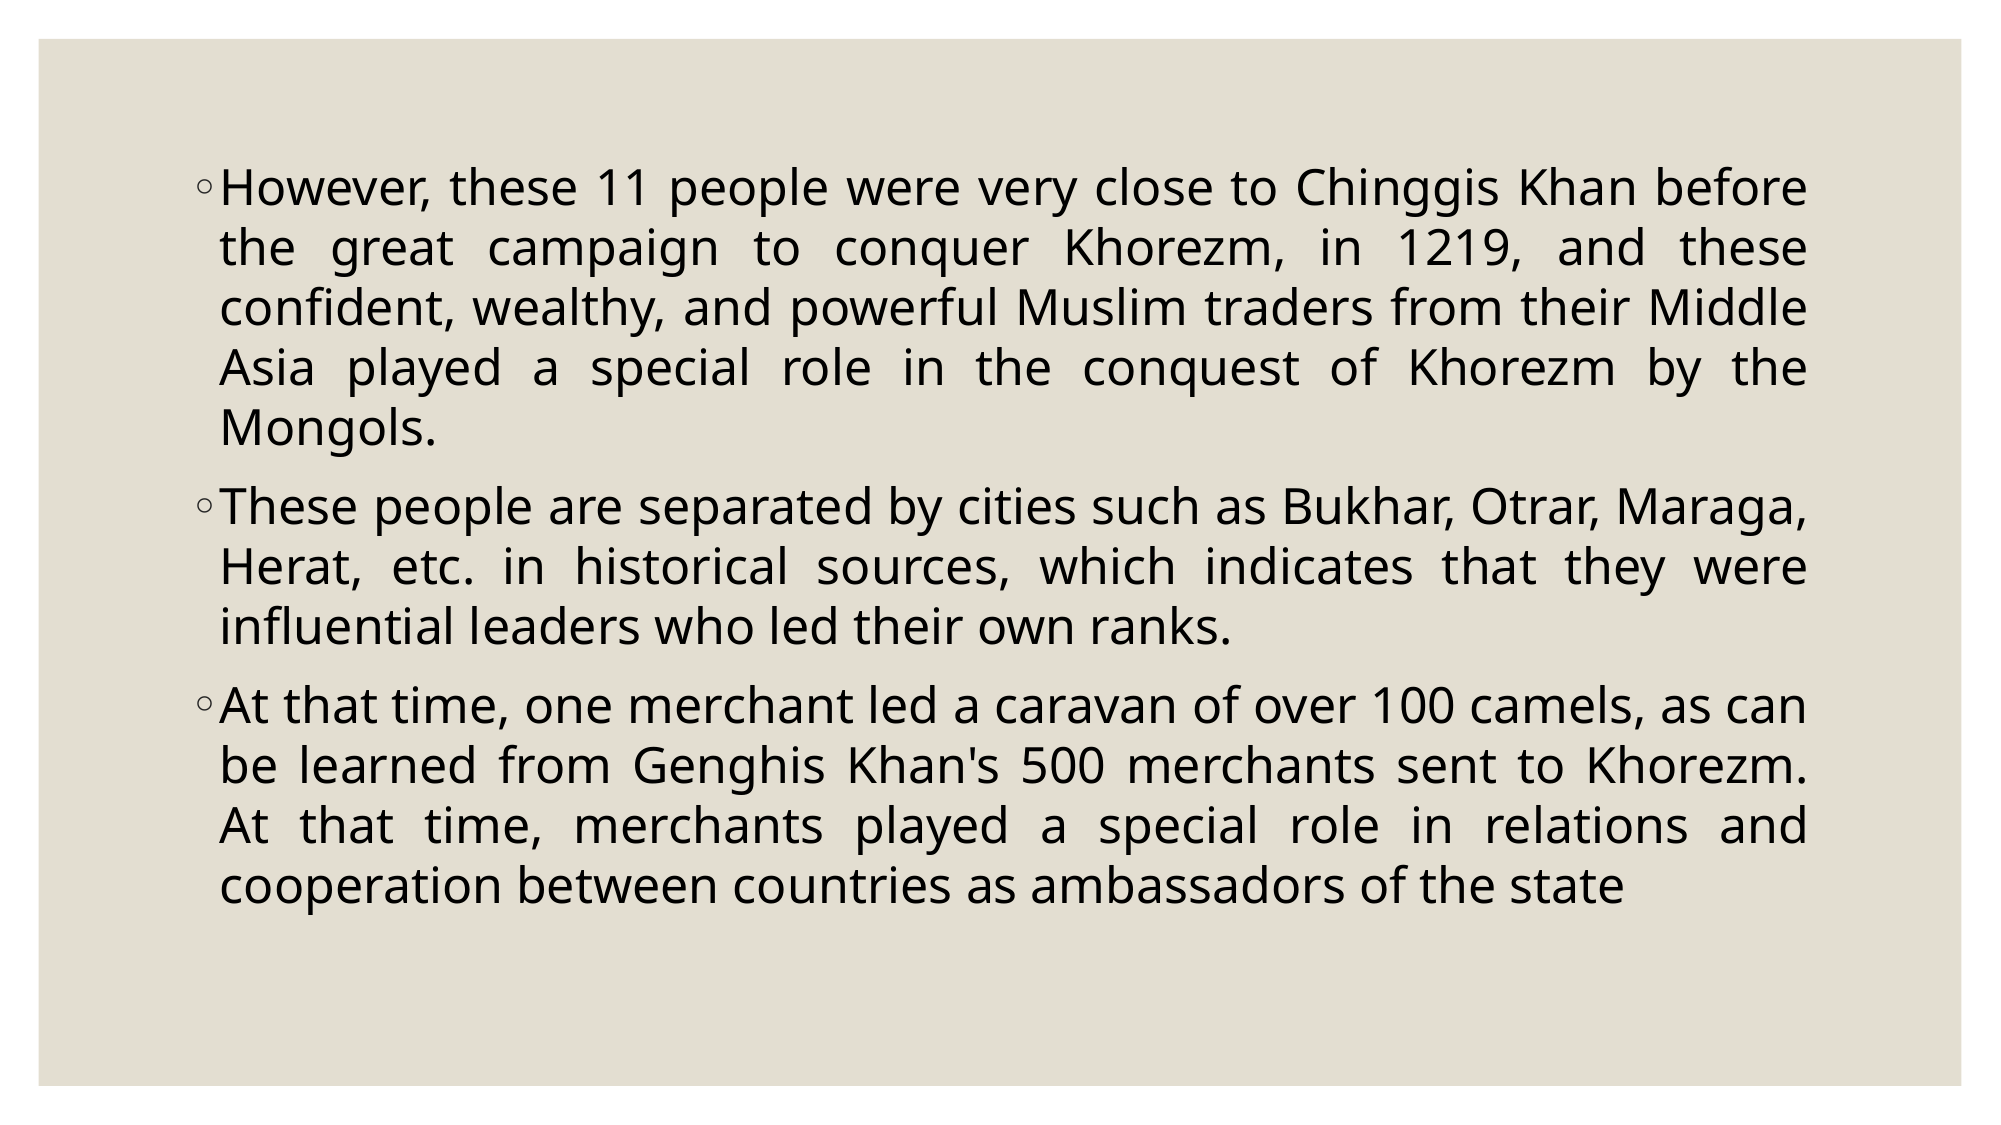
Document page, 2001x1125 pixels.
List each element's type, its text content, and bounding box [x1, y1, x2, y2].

list However, these 11 people were very close to Chinggis Khan before the great campaign to conquer Khorezm, in 1219, and these confident, wealthy, and powerful Muslim traders from their Middle Asia played a special role in the conquest of Khorezm by the Mongols. These people are separated by cities such as Bukhar, Otrar, Maraga, Herat, etc. in historical sources, which indicates that they were influential leaders who led their own ranks. At that time, one merchant led a caravan of over 100 camels, as can be learned from Genghis Khan's 500 merchants sent to Khorezm. At that time, merchants played a special role in relations and cooperation between countries as ambassadors of the state [174, 148, 1825, 990]
